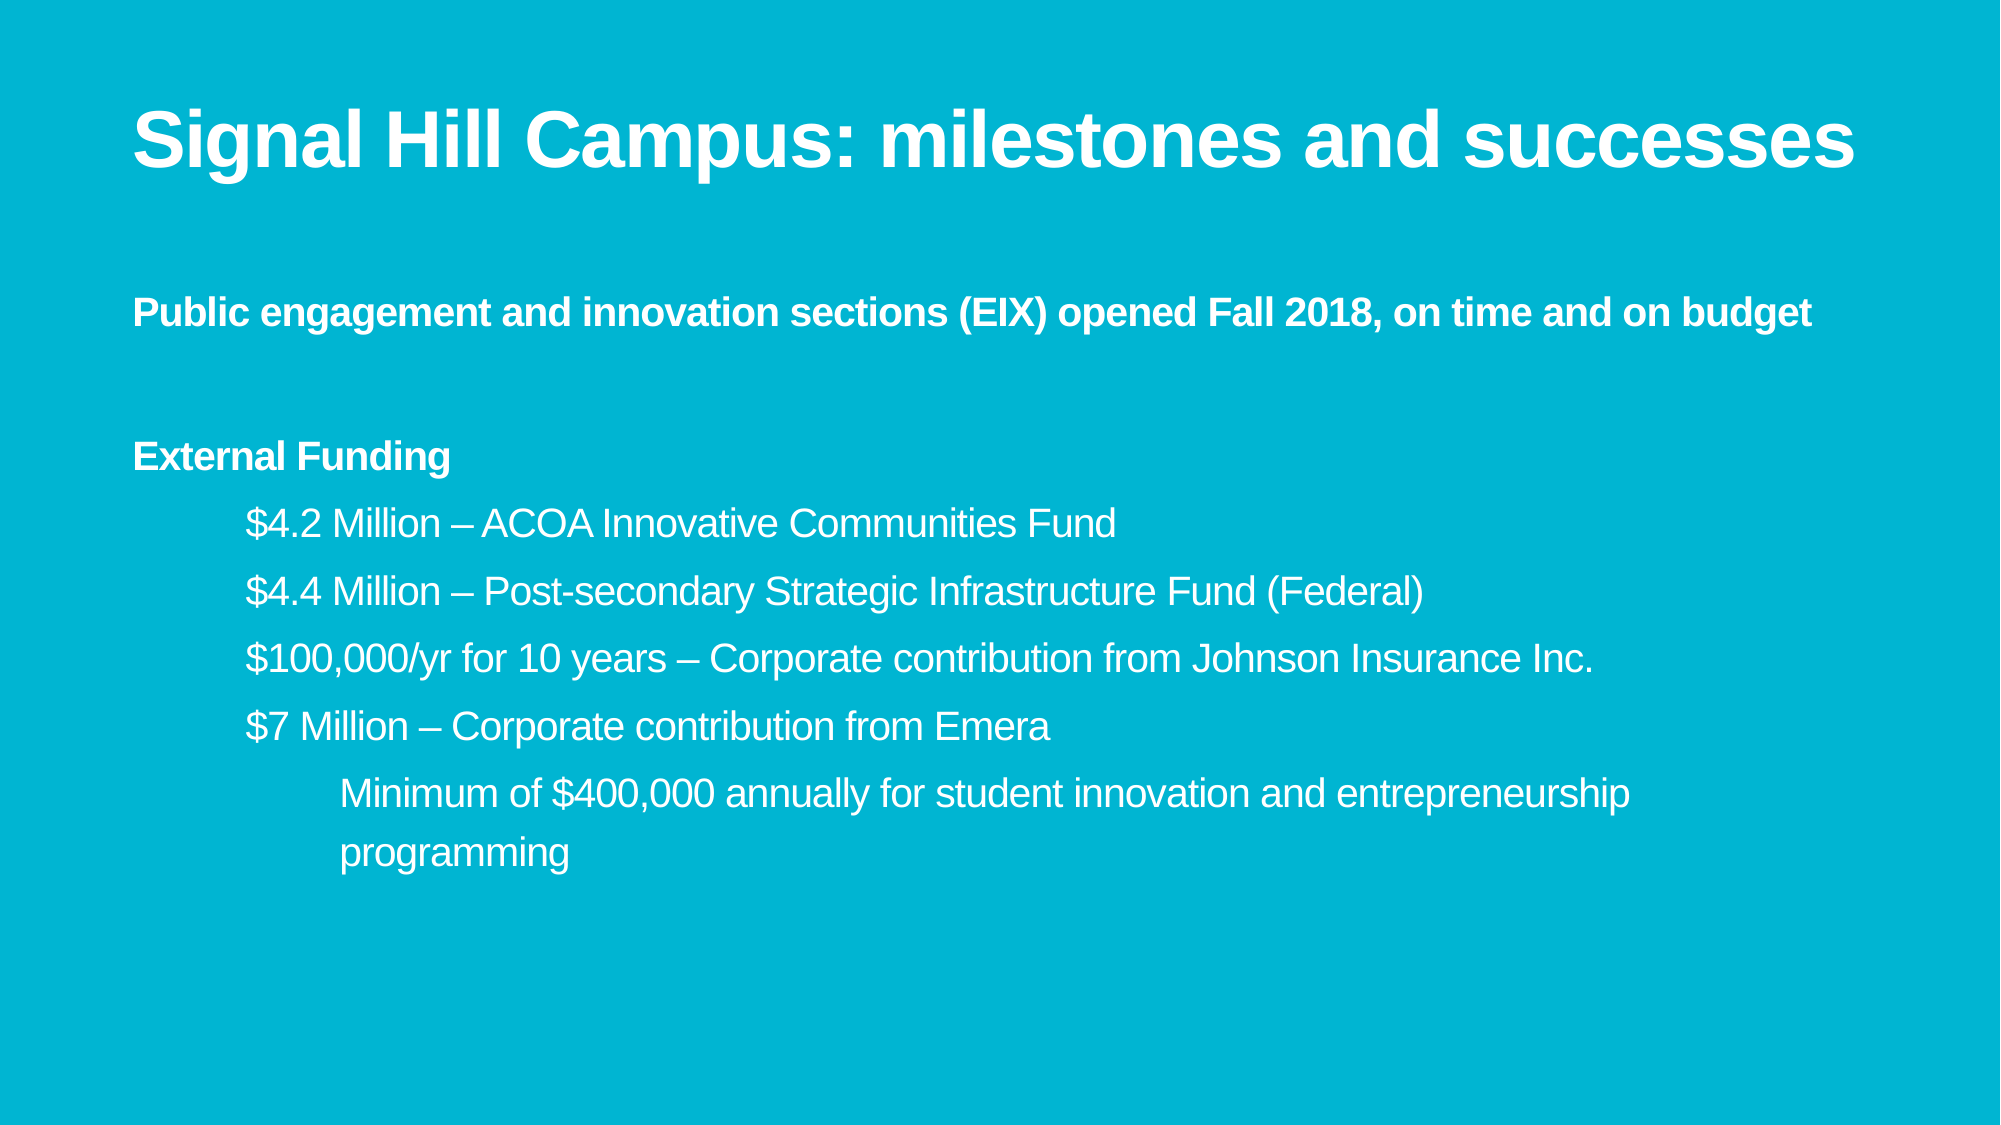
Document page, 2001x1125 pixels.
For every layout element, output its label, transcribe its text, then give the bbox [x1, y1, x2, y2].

list Public engagement and innovation sections (EIX) opened Fall 2018, on time and on budget External Funding $4.2 Million – ACOA Innovative Communities Fund $4.4 Million – Post-secondary Strategic Infrastructure Fund (Federal) $100,000/yr for 10 years – Corporate contribution from Johnson Insurance Inc. $7 Million – Corporate contribution from Emera Minimum of $400,000 annually for student innovation and entrepreneurship programming [117, 185, 1856, 1004]
title Signal Hill Campus: milestones and successes [117, 87, 1920, 278]
